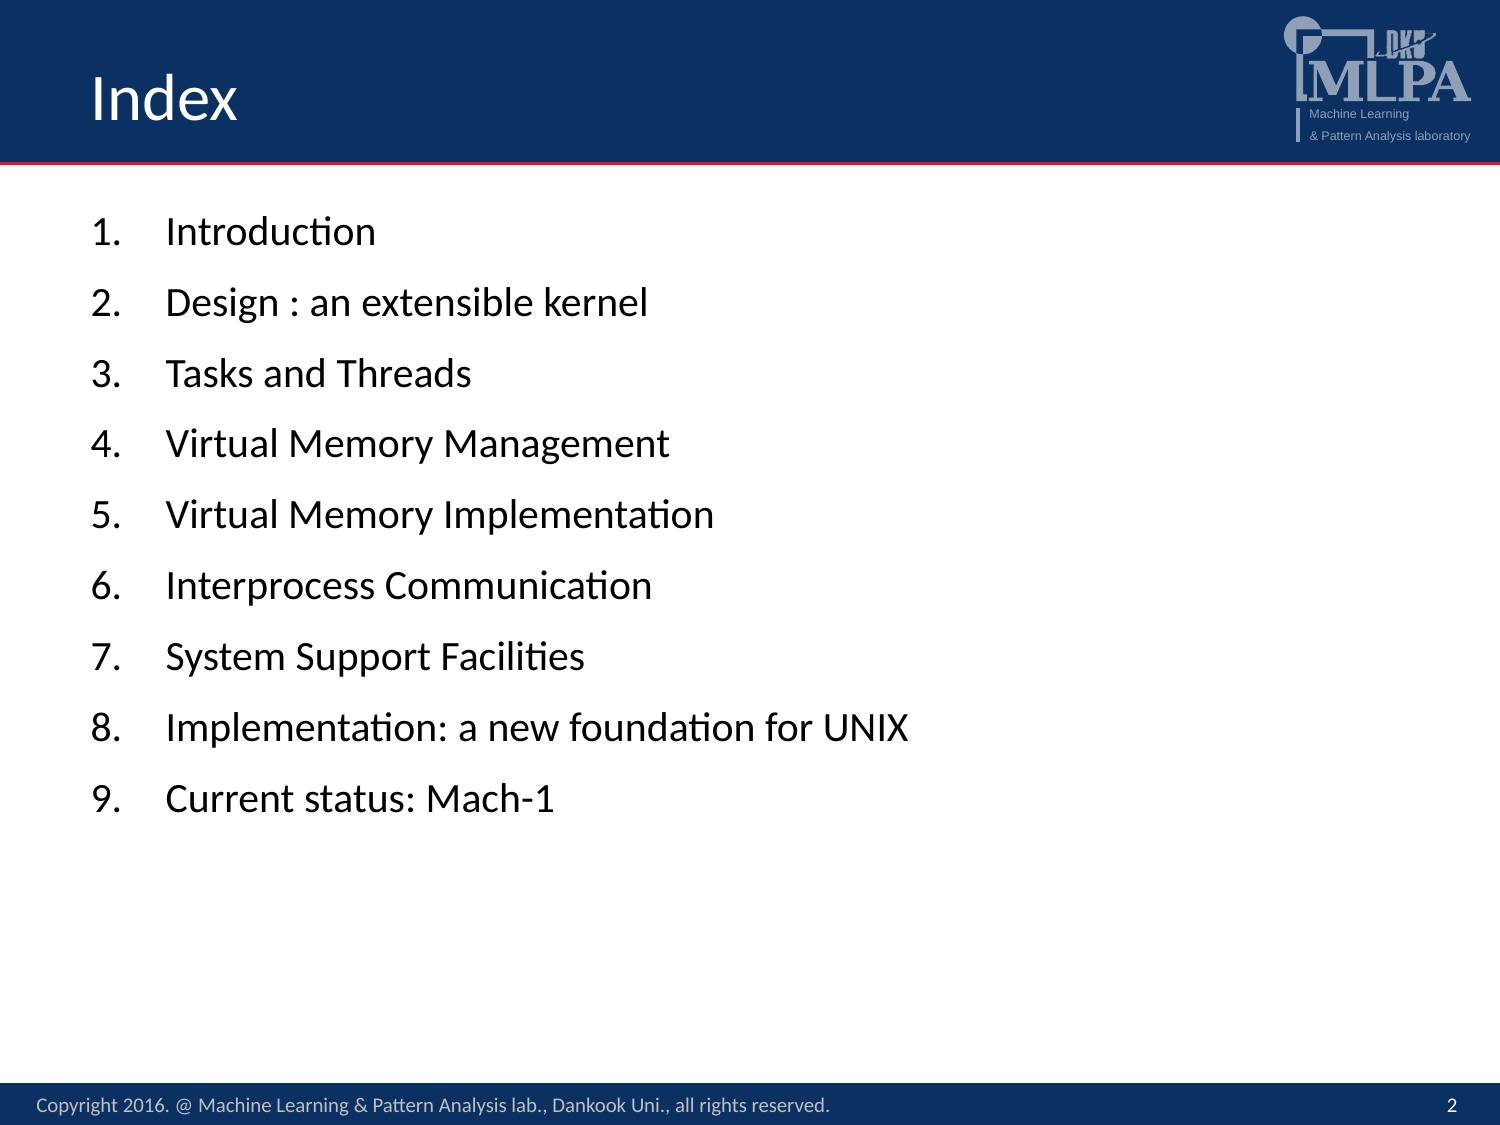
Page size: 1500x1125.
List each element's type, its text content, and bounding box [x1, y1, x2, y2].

slide_number 2 [1368, 1084, 1473, 1125]
list Introduction Design : an extensible kernel Tasks and Threads Virtual Memory Management Virtual Memory Implementation Interprocess Communication System Support Facilities Implementation: a new foundation for UNIX Current status: Mach-1 [75, 196, 1425, 1031]
title Index [75, 31, 1295, 143]
footer Copyright 2016. @ Machine Learning & Pattern Analysis lab., Dankook Uni., all rights reserved. [21, 1073, 850, 1125]
